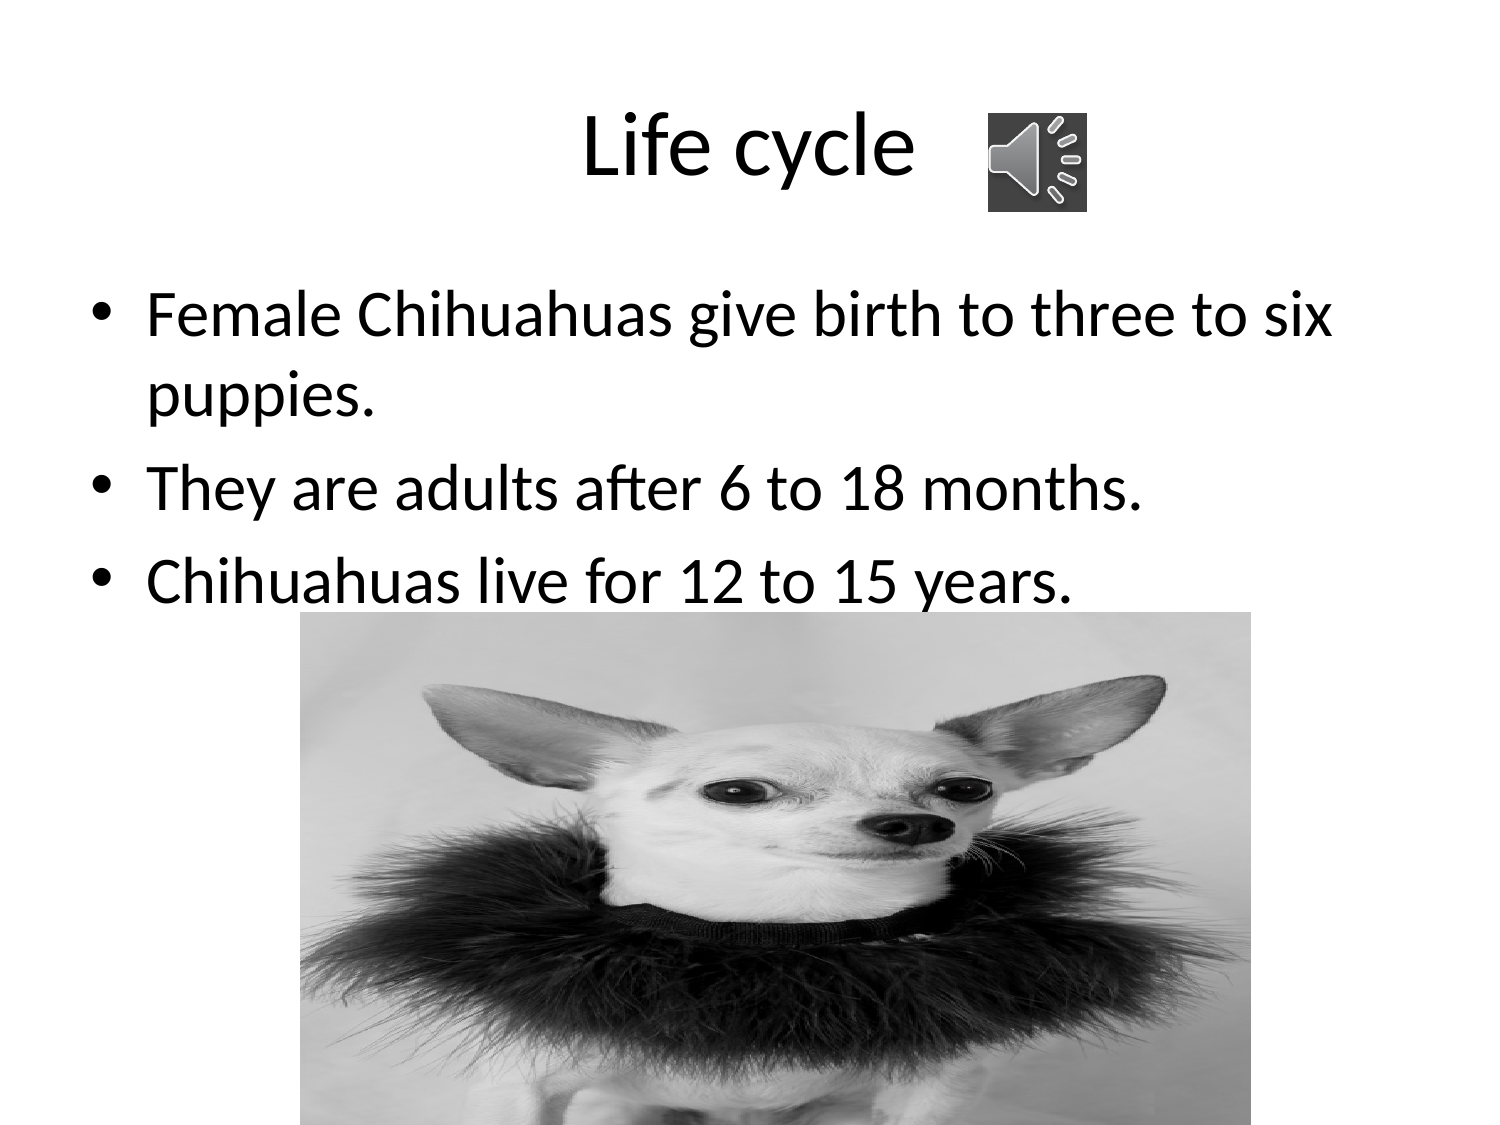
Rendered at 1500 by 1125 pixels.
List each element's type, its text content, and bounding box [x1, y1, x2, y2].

title Life cycle [75, 45, 1425, 233]
list Female Chihuahuas give birth to three to six puppies. They are adults after 6 to 18 months. Chihuahuas live for 12 to 15 years. [75, 262, 1425, 1005]
picture [987, 112, 1088, 213]
picture [299, 612, 1251, 1125]
